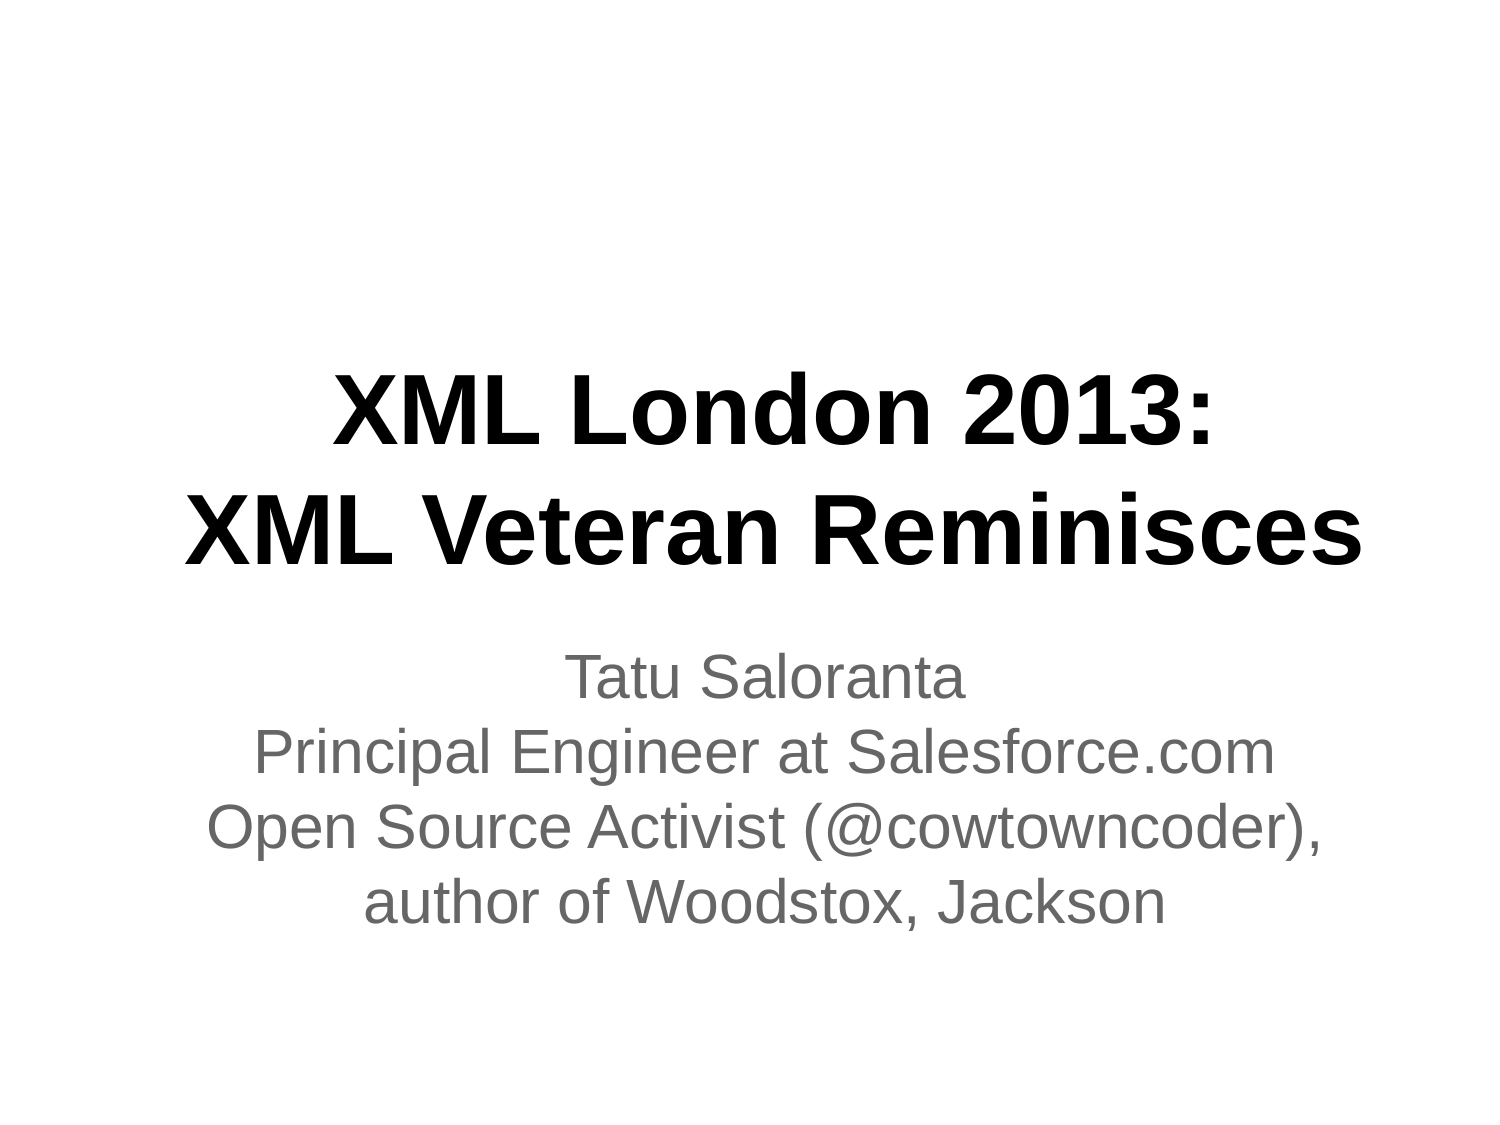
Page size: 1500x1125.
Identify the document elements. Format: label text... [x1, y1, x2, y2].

title XML London 2013: XML Veteran Reminisces [112, 346, 1388, 600]
subtitle Tatu Saloranta Principal Engineer at Salesforce.com Open Source Activist (@cowtowncoder), author of Woodstox, Jackson [112, 621, 1388, 793]
